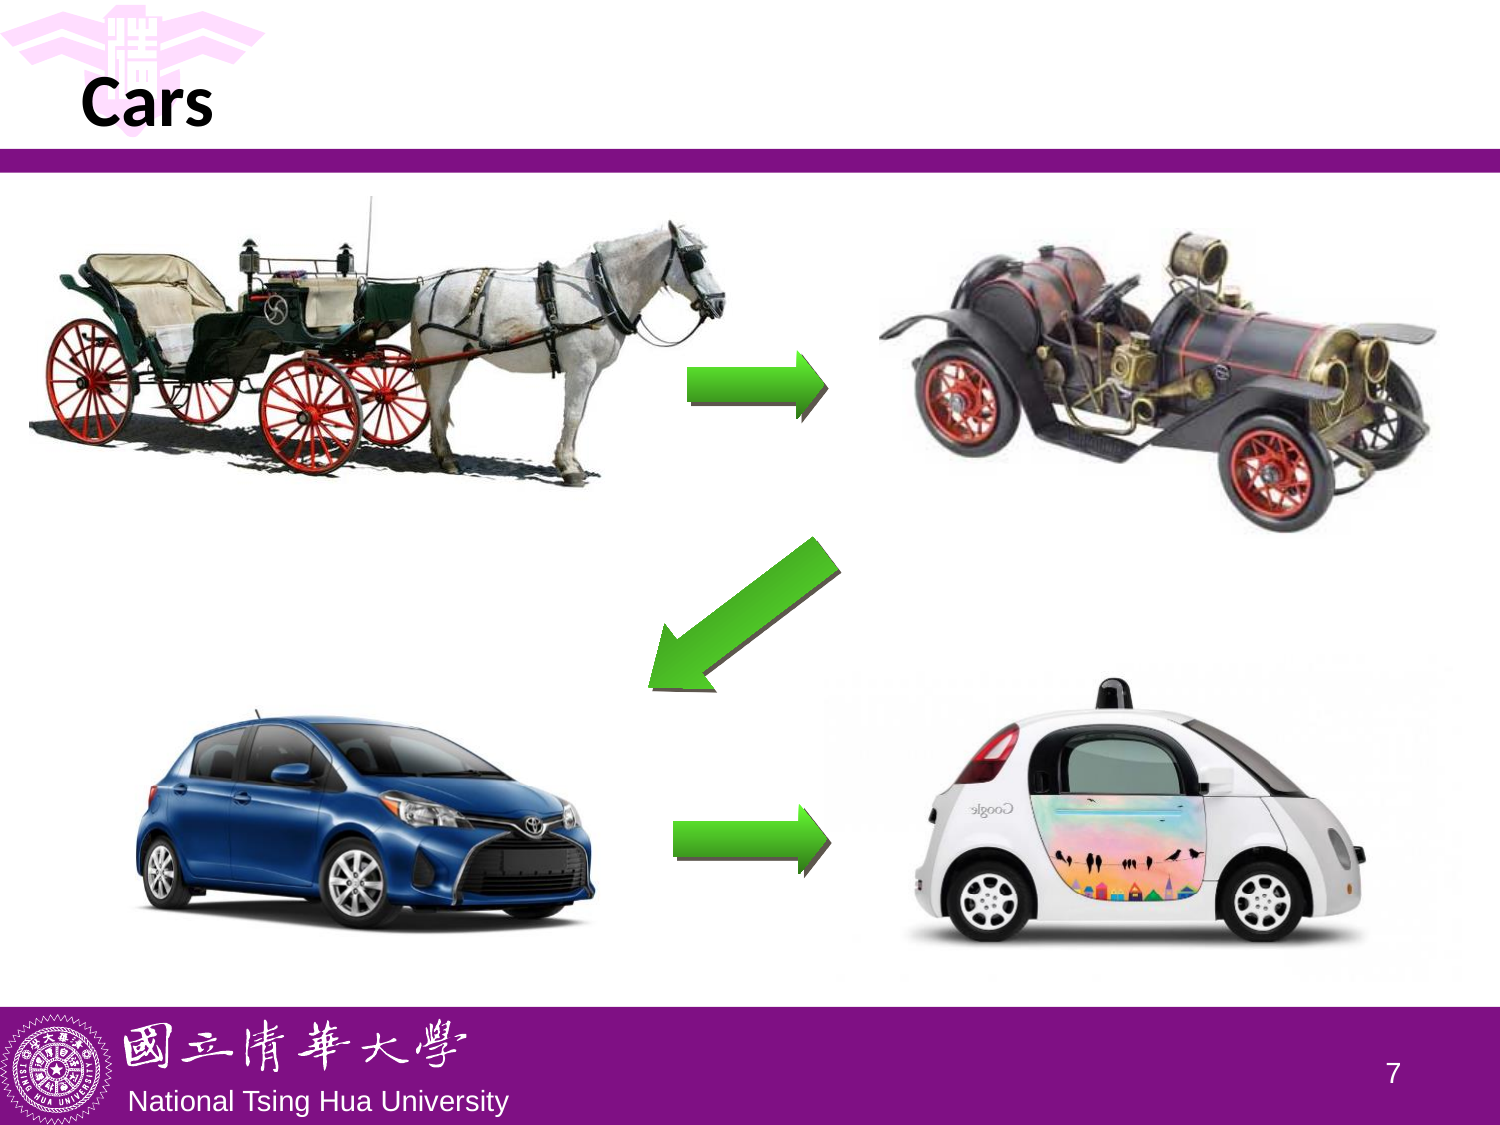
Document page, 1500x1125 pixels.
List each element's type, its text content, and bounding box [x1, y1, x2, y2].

picture [879, 228, 1440, 539]
title Cars [66, 37, 1413, 149]
text_box [741, 349, 825, 420]
text_box [648, 536, 838, 689]
text_box [673, 803, 824, 875]
picture [29, 196, 741, 504]
picture [824, 654, 1462, 982]
slide_number 6 [1104, 1021, 1417, 1097]
picture [100, 656, 632, 982]
